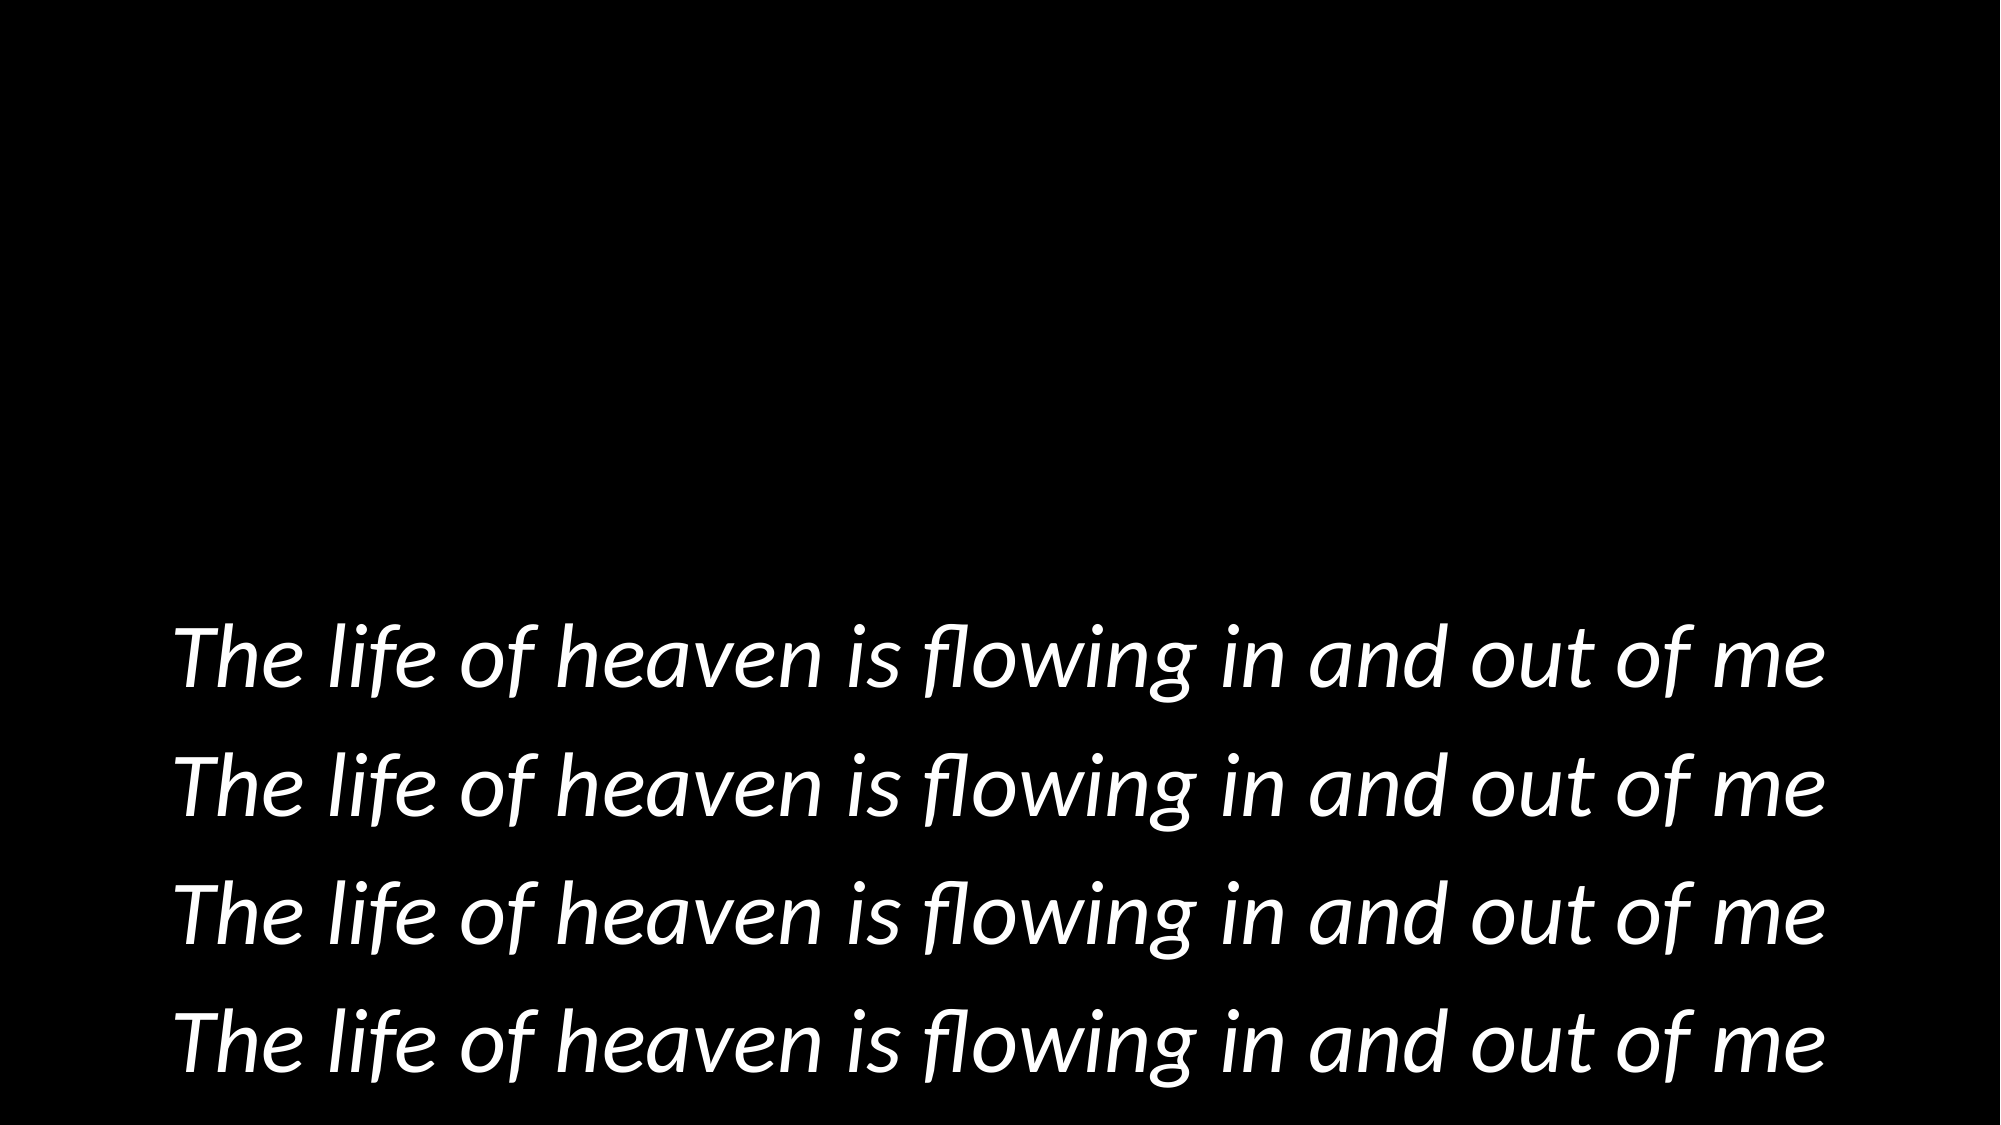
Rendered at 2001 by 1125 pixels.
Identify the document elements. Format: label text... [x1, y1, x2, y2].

subtitle The life of heaven is flowing in and out of me The life of heaven is flowing in and out of me The life of heaven is flowing in and out of me The life of heaven is flowing in and out of me [0, 562, 2000, 1125]
